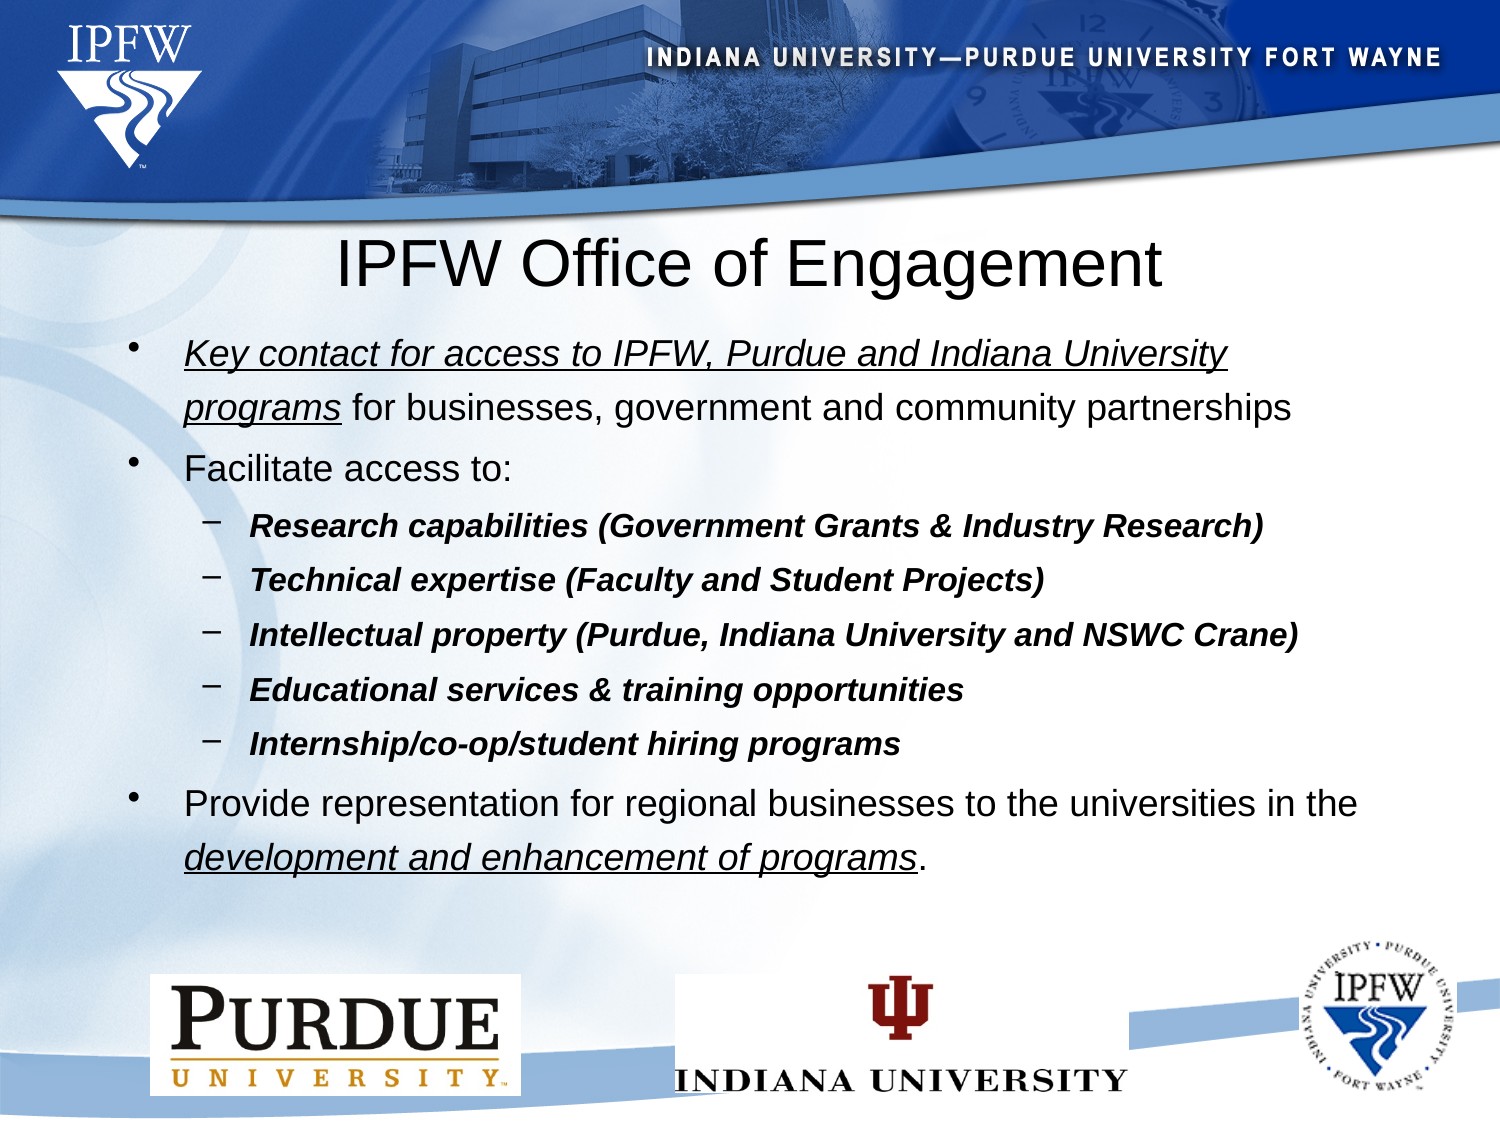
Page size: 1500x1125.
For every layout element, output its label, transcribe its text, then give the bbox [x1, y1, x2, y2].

picture [0, 0, 1500, 1125]
title IPFW Office of Engagement [112, 212, 1388, 312]
list Key contact for access to IPFW, Purdue and Indiana University programs for businesses, government and community partnerships Facilitate access to: Research capabilities (Government Grants & Industry Research) Technical expertise (Faculty and Student Projects) Intellectual property (Purdue, Indiana University and NSWC Crane) Educational services & training opportunities Internship/co-op/student hiring programs Provide representation for regional businesses to the universities in the development and enhancement of programs. [112, 312, 1388, 963]
